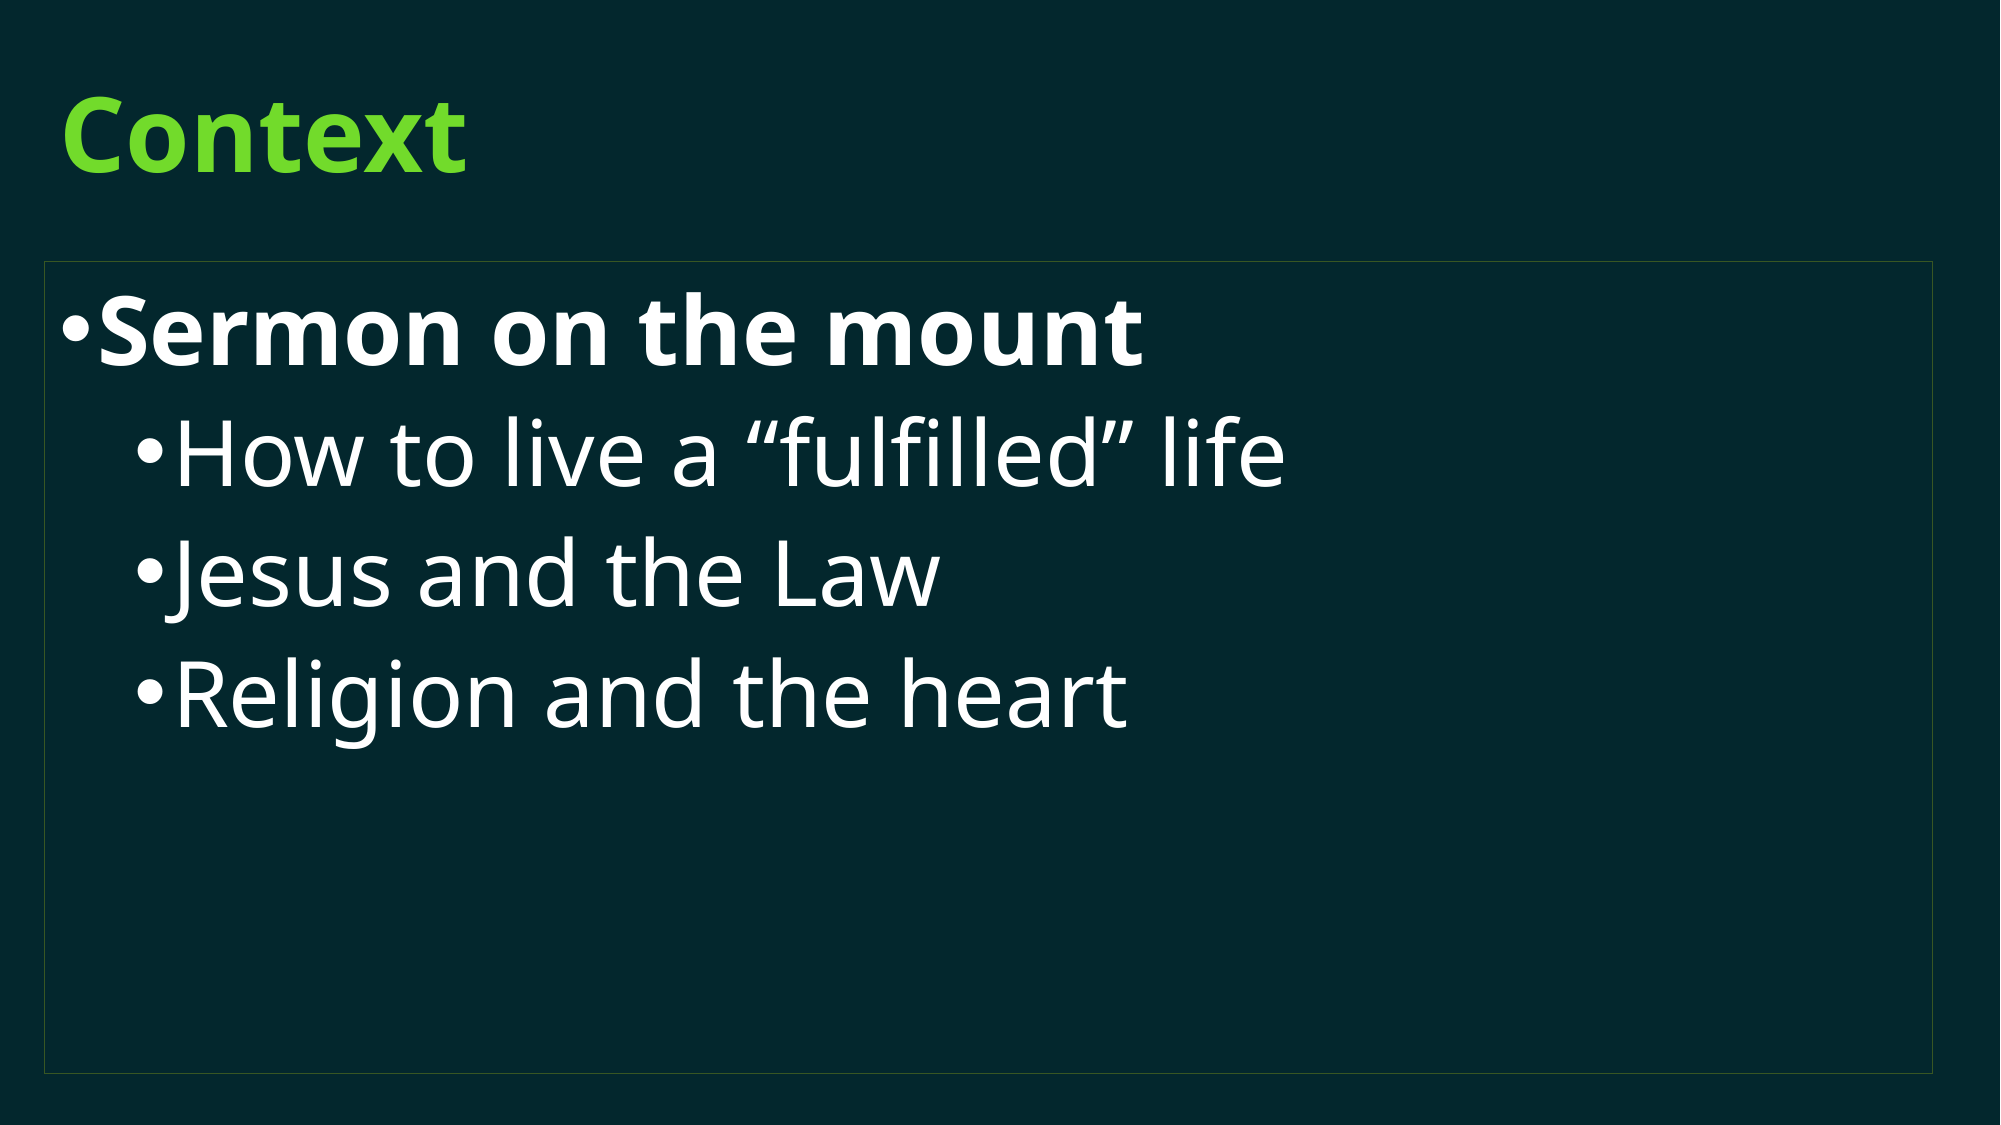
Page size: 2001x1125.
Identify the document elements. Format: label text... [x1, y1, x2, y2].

title Context [44, 22, 1933, 240]
list Sermon on the mount How to live a “fulfilled” life Jesus and the Law Religion and the heart [44, 261, 1933, 1074]
